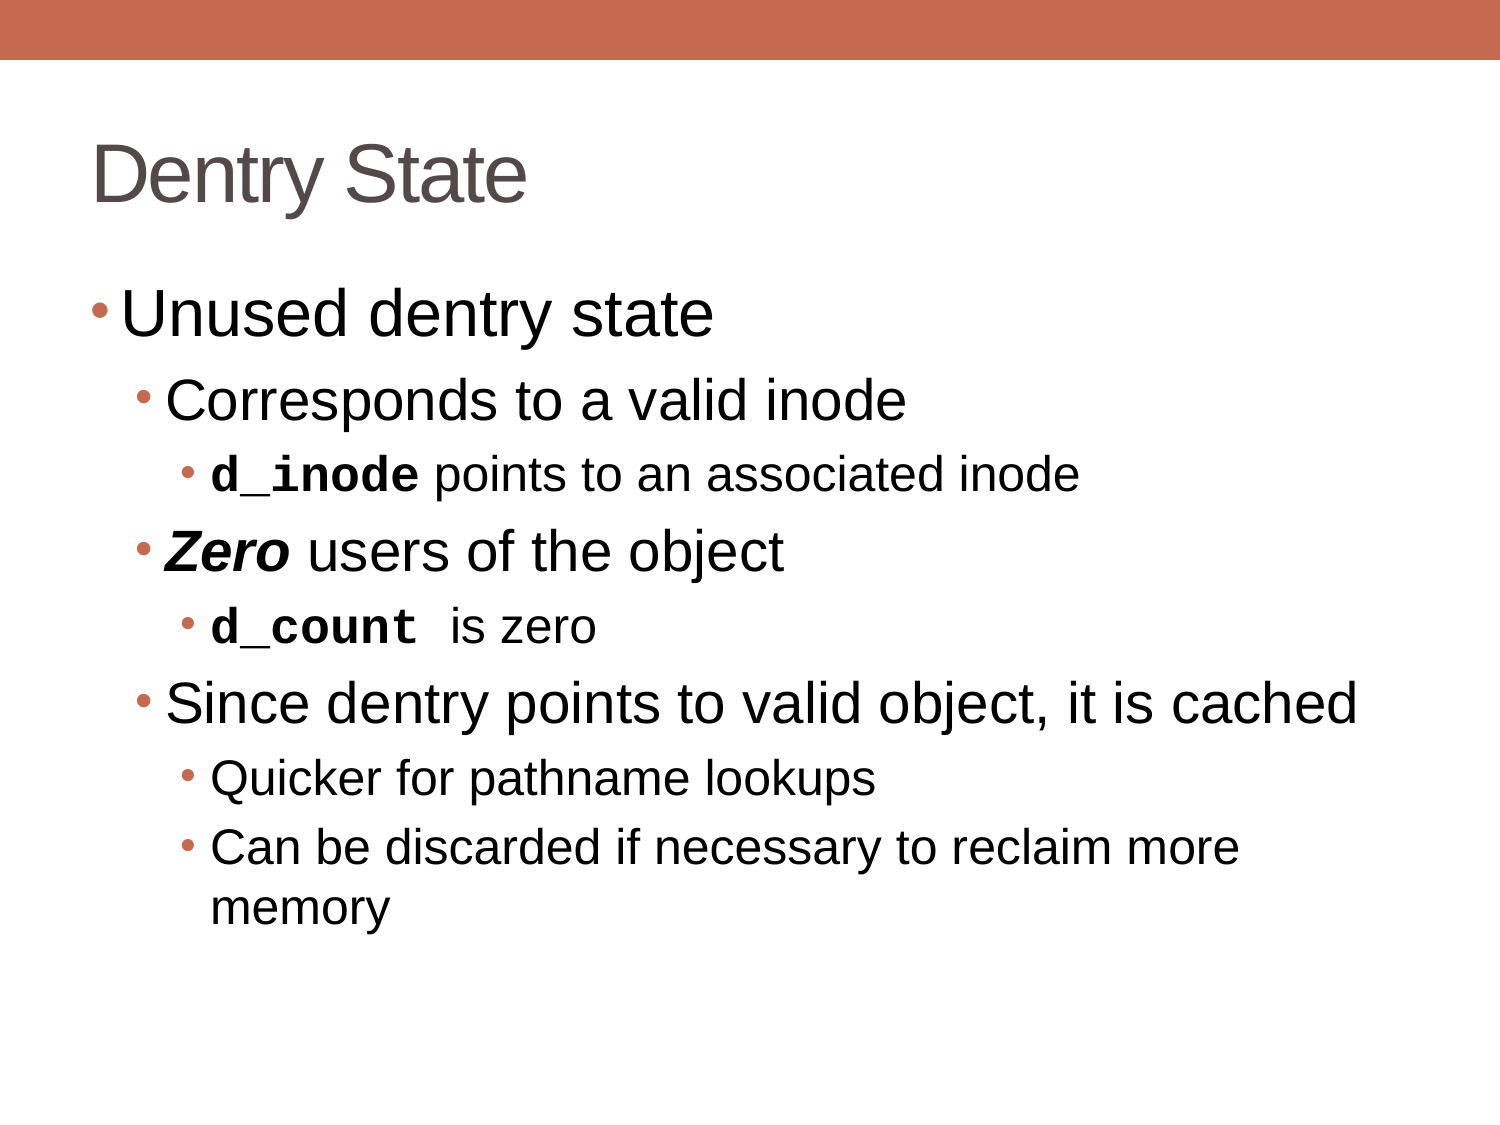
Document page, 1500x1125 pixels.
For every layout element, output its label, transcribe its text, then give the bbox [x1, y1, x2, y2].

title Dentry State [75, 87, 1425, 250]
list Unused dentry state Corresponds to a valid inode d_inode points to an associated inode Zero users of the object d_count is zero Since dentry points to valid object, it is cached Quicker for pathname lookups Can be discarded if necessary to reclaim more memory [75, 262, 1425, 1063]
